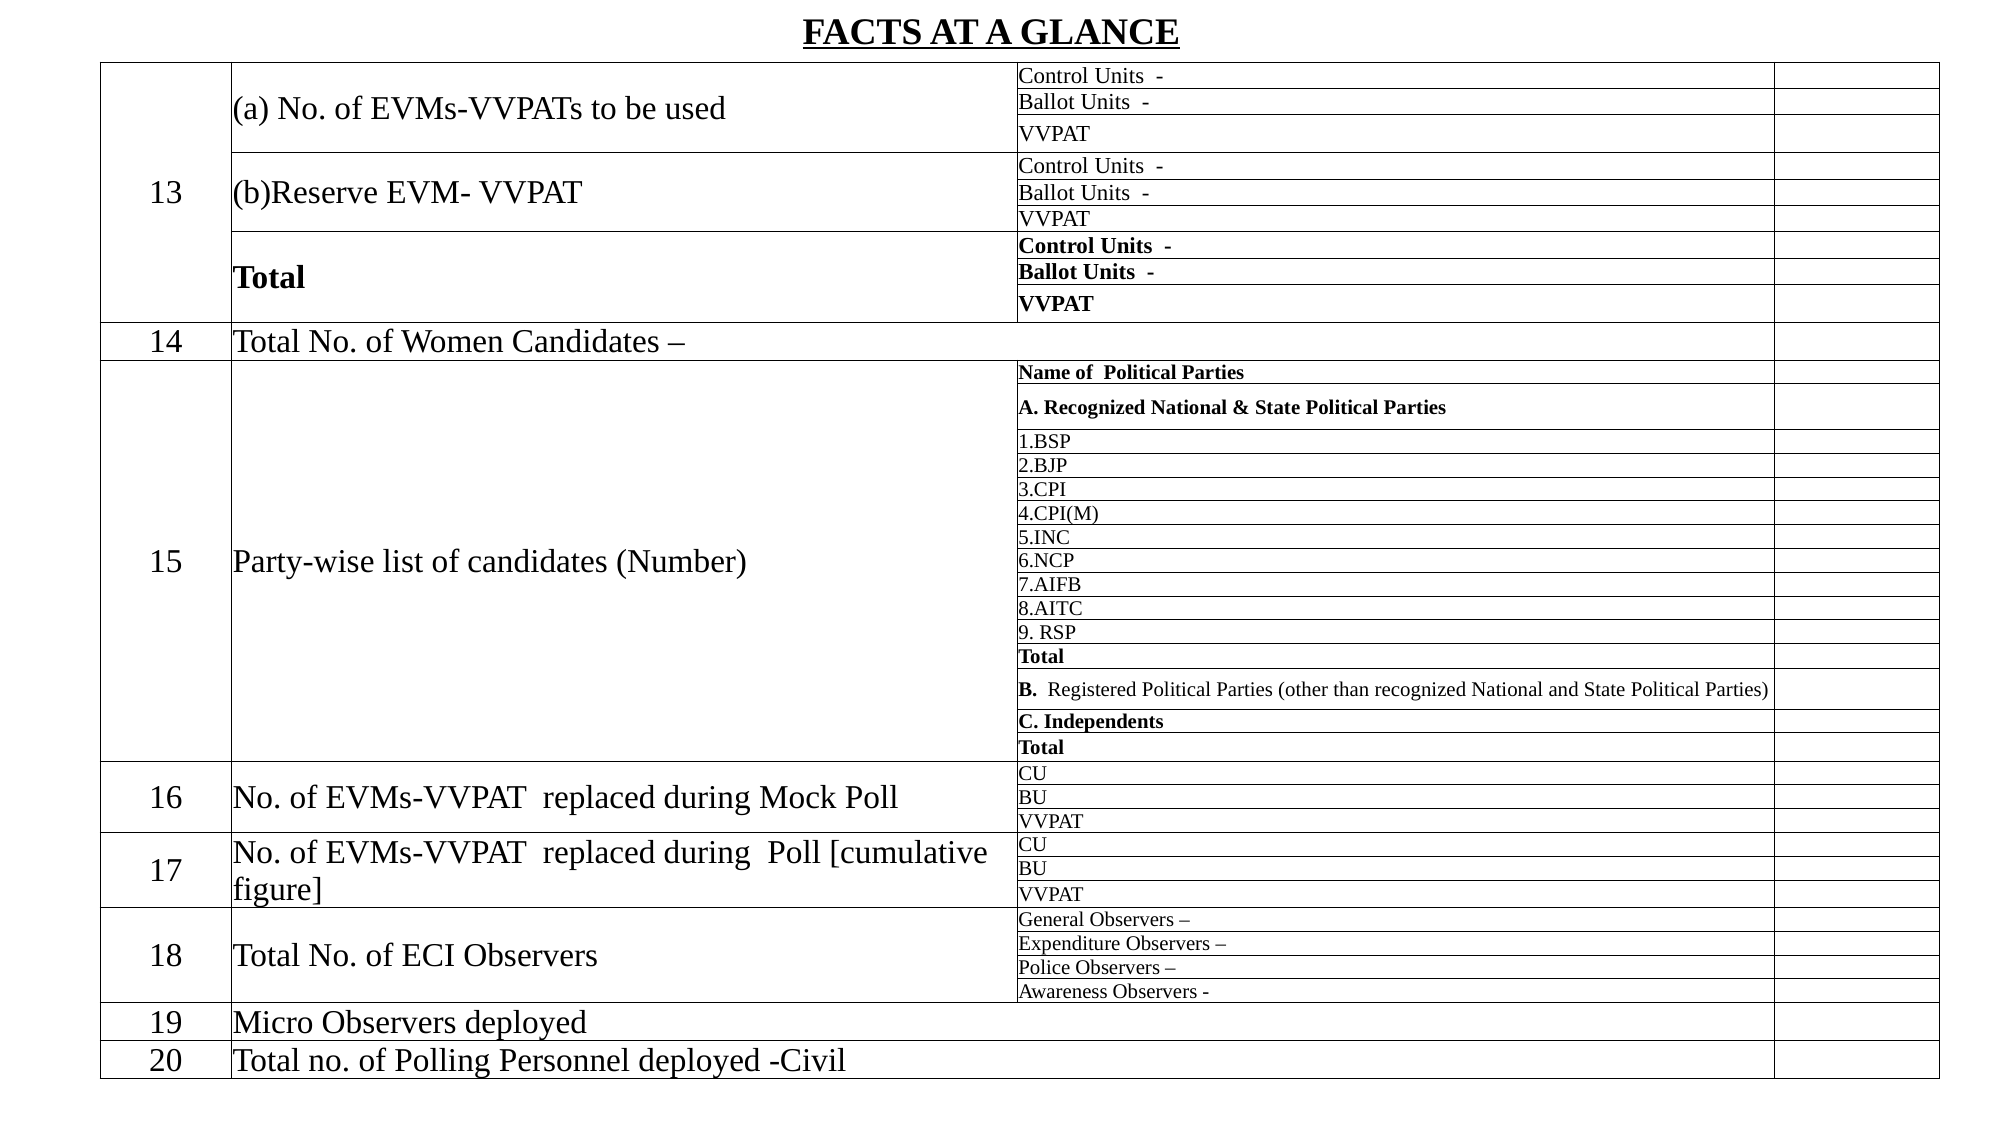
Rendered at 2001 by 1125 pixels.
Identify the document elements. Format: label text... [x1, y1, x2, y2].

table_cell General Observers – [1018, 908, 1774, 931]
table_header 13 [101, 63, 231, 322]
table_cell 18 [101, 908, 231, 1002]
table_cell [1775, 785, 1939, 808]
table_cell [1775, 908, 1939, 931]
table_cell 3.CPI [1018, 478, 1774, 500]
table_cell VVPAT [1018, 881, 1774, 907]
table_cell [1775, 206, 1939, 231]
table_cell 5.INC [1018, 525, 1774, 548]
table_cell 9. RSP [1018, 620, 1774, 643]
table_cell 17 [101, 833, 231, 907]
table_cell [1775, 881, 1939, 907]
table_cell VVPAT [1018, 809, 1774, 832]
table_cell [1775, 454, 1939, 477]
table_cell Total [1018, 733, 1774, 761]
table_cell 16 [101, 762, 231, 832]
table_cell 4.CPI(M) [1018, 501, 1774, 524]
table_cell [1775, 1041, 1939, 1078]
table_cell [1775, 1003, 1939, 1040]
table_cell [1775, 361, 1939, 383]
table_cell No. of EVMs-VVPAT replaced during Mock Poll [232, 762, 1017, 832]
table_cell 15 [101, 361, 231, 761]
table_cell [1775, 180, 1939, 205]
table_cell [1775, 762, 1939, 784]
table_cell Ballot Units - [1018, 180, 1774, 205]
table_cell [1775, 932, 1939, 955]
table_cell [1775, 956, 1939, 978]
table_cell [1775, 285, 1939, 322]
table_cell BU [1018, 857, 1774, 880]
table_cell [1775, 573, 1939, 596]
table_cell Ballot Units - [1018, 89, 1774, 114]
table_cell No. of EVMs-VVPAT replaced during Poll [cumulative figure] [232, 833, 1017, 907]
table_header [1775, 63, 1939, 88]
table_cell Micro Observers deployed [232, 1003, 1774, 1040]
table_cell Total [1018, 644, 1774, 668]
table_header Control Units - [1018, 63, 1774, 88]
table_cell [1775, 232, 1939, 258]
table_cell Total No. of Women Candidates – [232, 323, 1774, 360]
table_cell [1775, 323, 1939, 360]
table_cell Control Units - [1018, 153, 1774, 179]
table_cell [1775, 857, 1939, 880]
table_cell [1775, 669, 1939, 709]
table_cell B. Registered Political Parties (other than recognized National and State Political Parties) [1018, 669, 1774, 709]
table_cell 14 [101, 323, 231, 360]
table_cell [1775, 501, 1939, 524]
table_cell [1775, 430, 1939, 453]
table_cell [1775, 259, 1939, 284]
table_cell (b)Reserve EVM- VVPAT [232, 153, 1017, 231]
table_header (a) No. of EVMs-VVPATs to be used [232, 63, 1017, 152]
table_cell A. Recognized National & State Political Parties [1018, 384, 1774, 429]
table_cell 6.NCP [1018, 549, 1774, 572]
table_cell Total No. of ECI Observers [232, 908, 1017, 1002]
table_cell [1775, 809, 1939, 832]
table_cell Total no. of Polling Personnel deployed -Civil [232, 1041, 1774, 1078]
table_cell [1775, 597, 1939, 619]
table_cell 2.BJP [1018, 454, 1774, 477]
table_cell Total [232, 232, 1017, 322]
table_cell C. Independents [1018, 710, 1774, 732]
table_cell CU [1018, 762, 1774, 784]
table_cell 20 [101, 1041, 231, 1078]
table_cell [1775, 644, 1939, 668]
table_cell 7.AIFB [1018, 573, 1774, 596]
table_cell [1775, 478, 1939, 500]
table_cell VVPAT [1018, 285, 1774, 322]
table_cell [1775, 733, 1939, 761]
table_cell [1775, 979, 1939, 1002]
table_cell [1775, 620, 1939, 643]
table_cell BU [1018, 785, 1774, 808]
table_cell Control Units - [1018, 232, 1774, 258]
table_cell Awareness Observers - [1018, 979, 1774, 1002]
table_cell Ballot Units - [1018, 259, 1774, 284]
table_cell VVPAT [1018, 206, 1774, 231]
table_cell [1775, 153, 1939, 179]
table_cell [1775, 525, 1939, 548]
table_cell [1775, 115, 1939, 152]
table_cell 1.BSP [1018, 430, 1774, 453]
table_cell [1775, 384, 1939, 429]
table_cell CU [1018, 833, 1774, 856]
table_cell [1775, 89, 1939, 114]
table_cell [1775, 710, 1939, 732]
table_cell Police Observers – [1018, 956, 1774, 978]
table_cell [1775, 833, 1939, 856]
table_cell Name of Political Parties [1018, 361, 1774, 383]
table_cell Party-wise list of candidates (Number) [232, 361, 1017, 761]
text_box FACTS AT A GLANCE [787, 0, 1195, 60]
table_cell [1775, 549, 1939, 572]
table_cell 8.AITC [1018, 597, 1774, 619]
table_cell Expenditure Observers – [1018, 932, 1774, 955]
table_cell 19 [101, 1003, 231, 1040]
table_cell VVPAT [1018, 115, 1774, 152]
